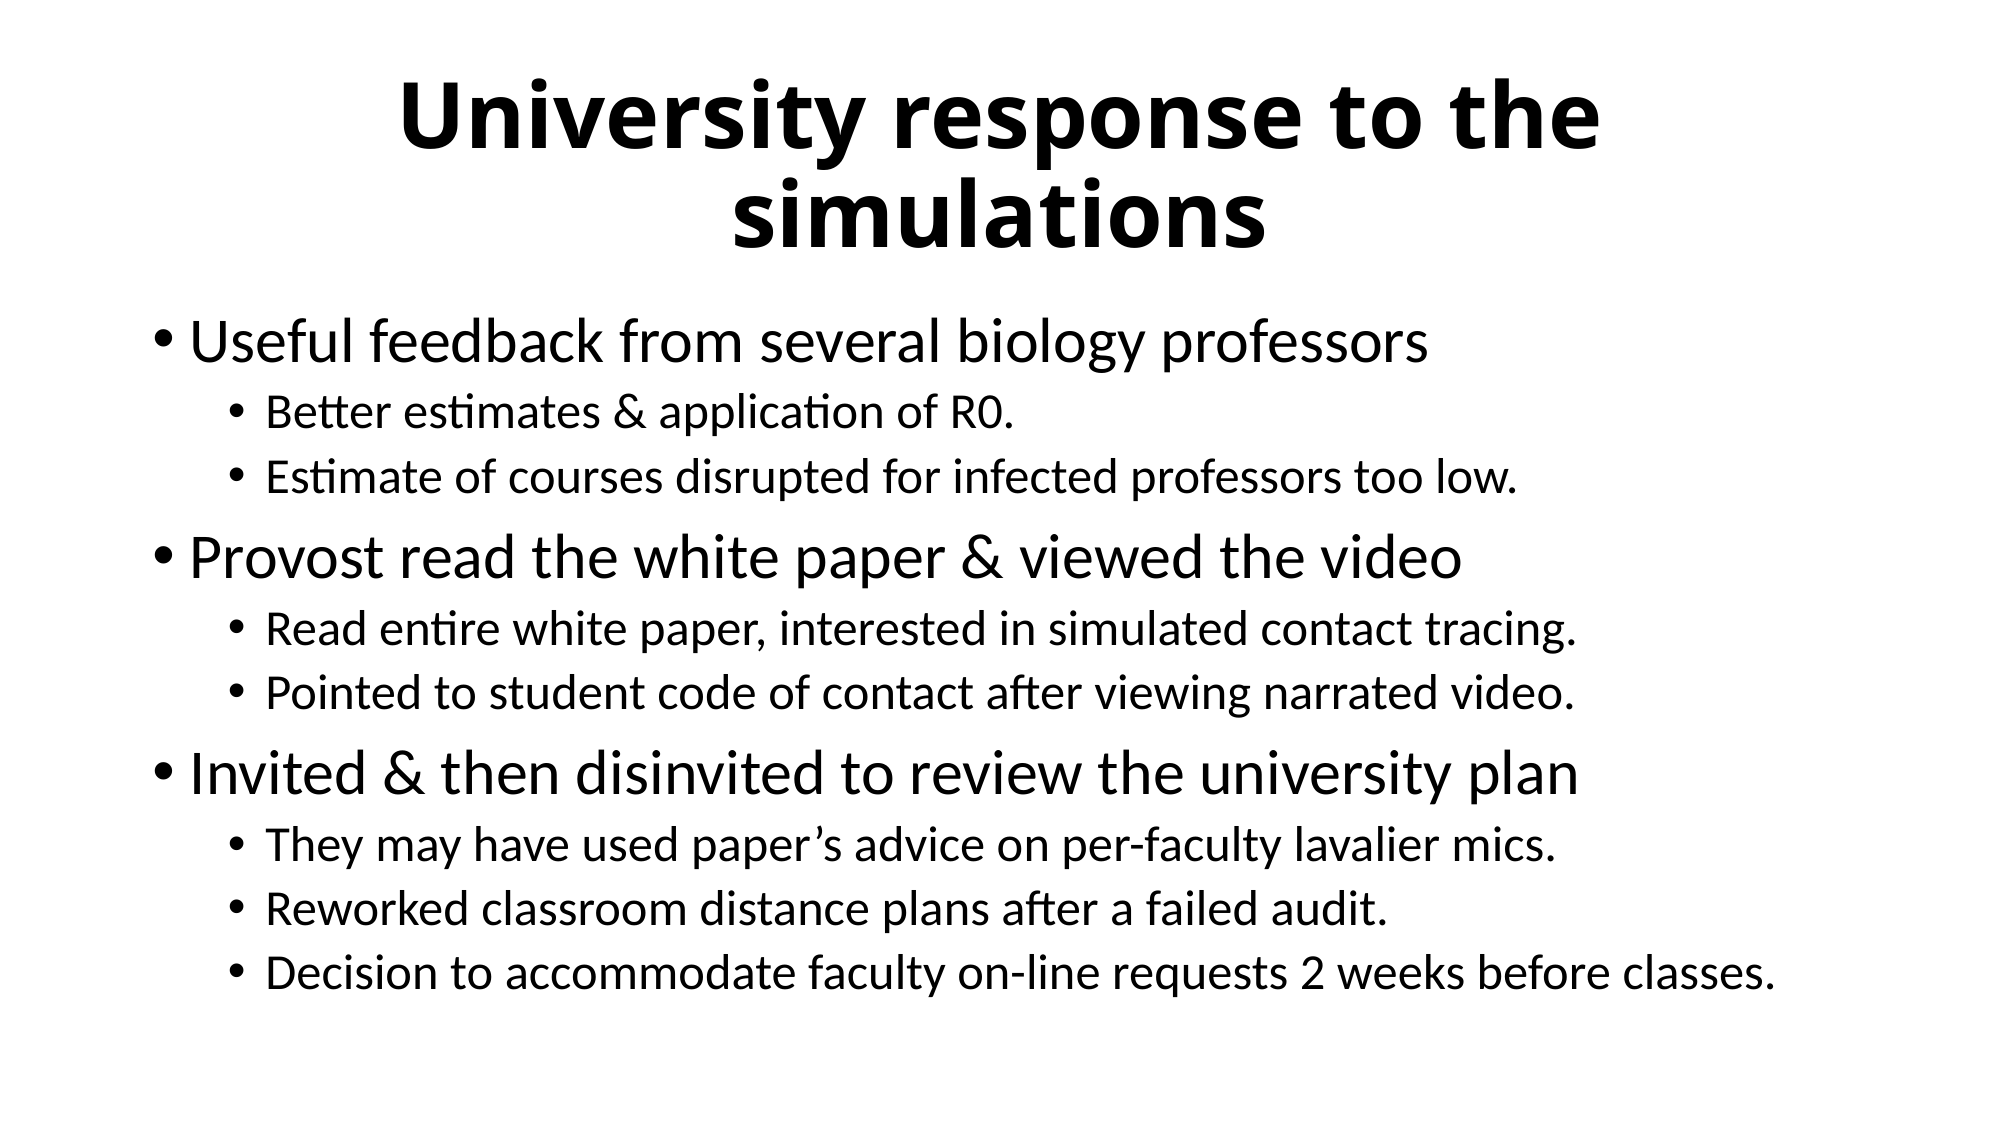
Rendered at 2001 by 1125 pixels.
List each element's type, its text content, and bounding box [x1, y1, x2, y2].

list Useful feedback from several biology professors Better estimates & application of R0. Estimate of courses disrupted for infected professors too low. Provost read the white paper & viewed the video Read entire white paper, interested in simulated contact tracing. Pointed to student code of contact after viewing narrated video. Invited & then disinvited to review the university plan They may have used paper’s advice on per-faculty lavalier mics. Reworked classroom distance plans after a failed audit. Decision to accommodate faculty on-line requests 2 weeks before classes. [137, 299, 1863, 1014]
title University response to the simulations [137, 59, 1863, 278]
